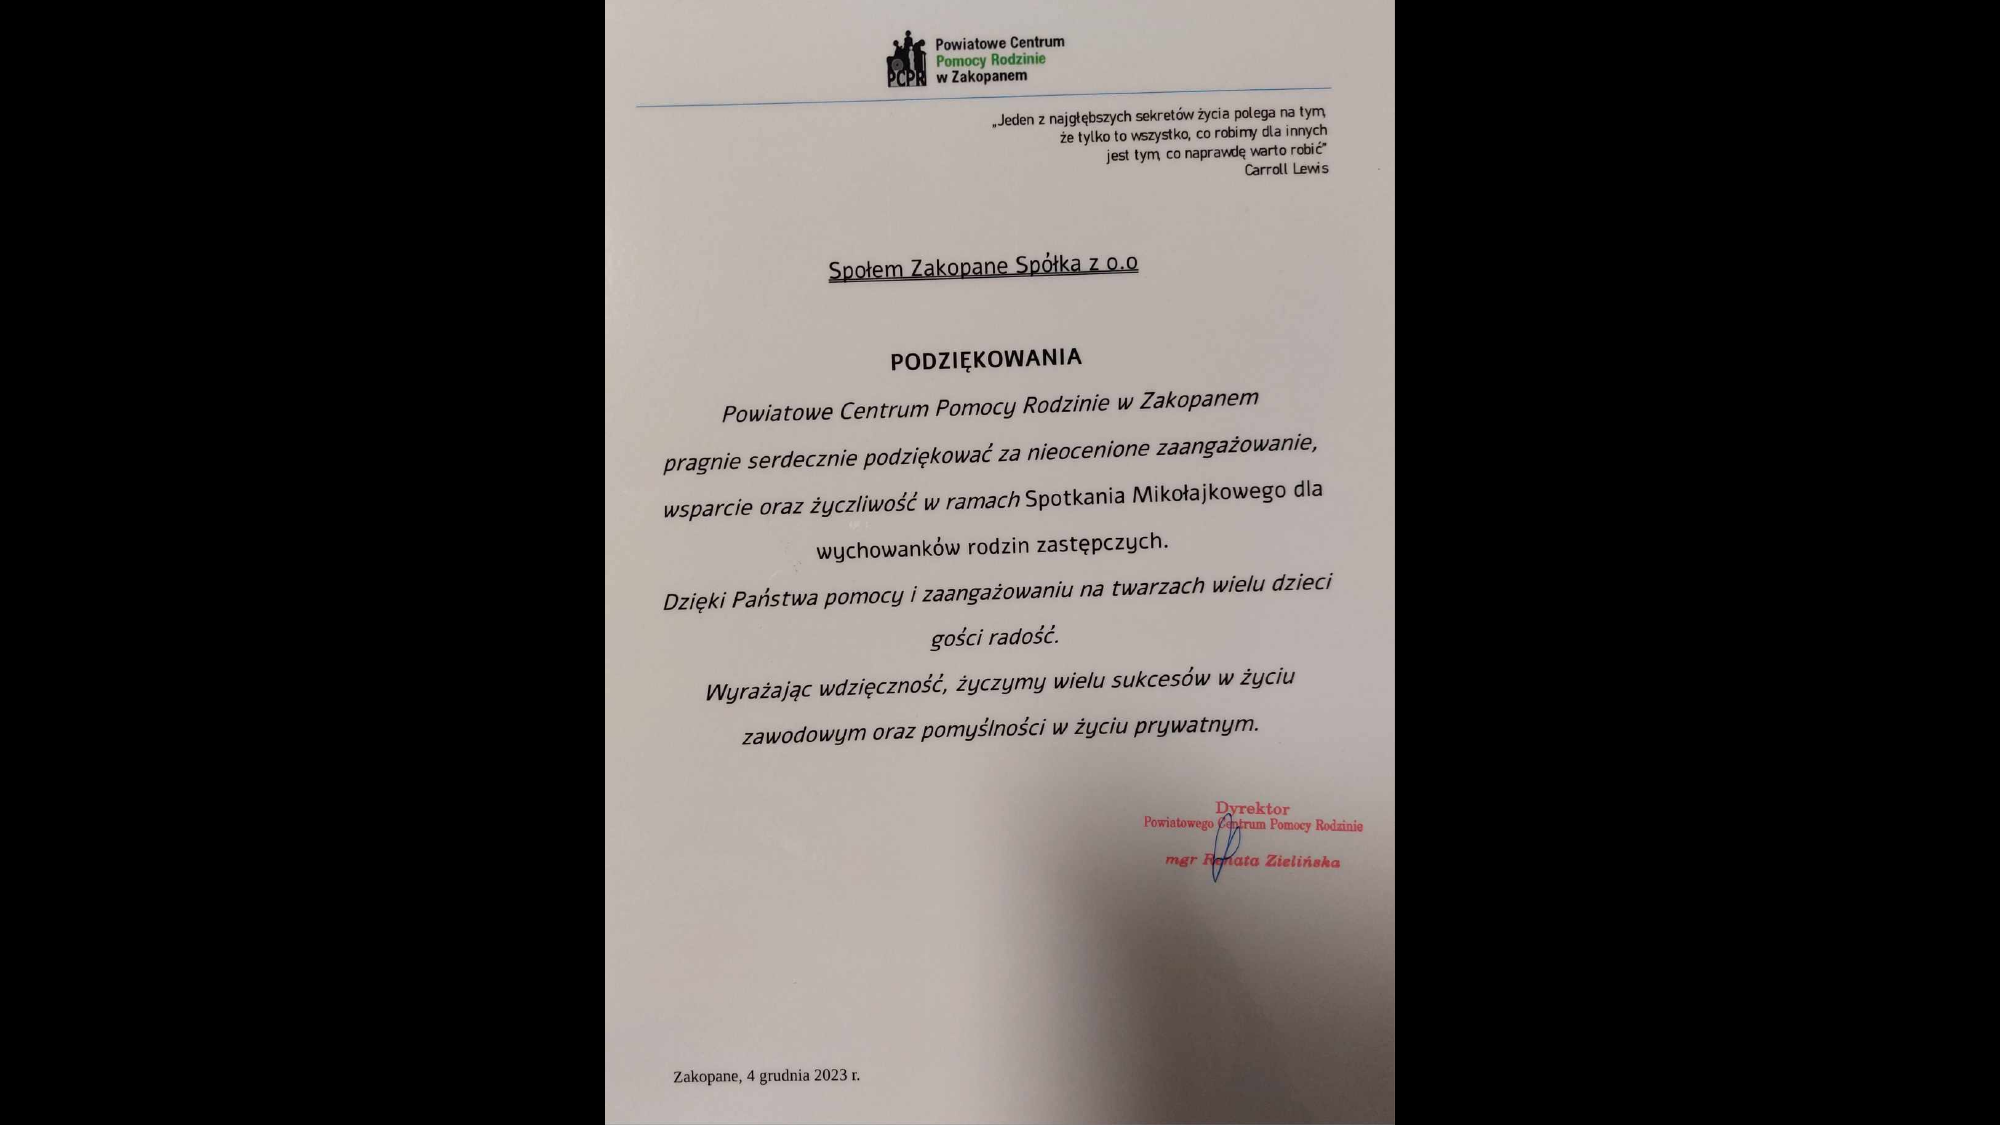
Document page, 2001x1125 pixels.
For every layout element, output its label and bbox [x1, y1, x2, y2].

picture [605, 0, 1395, 1125]
